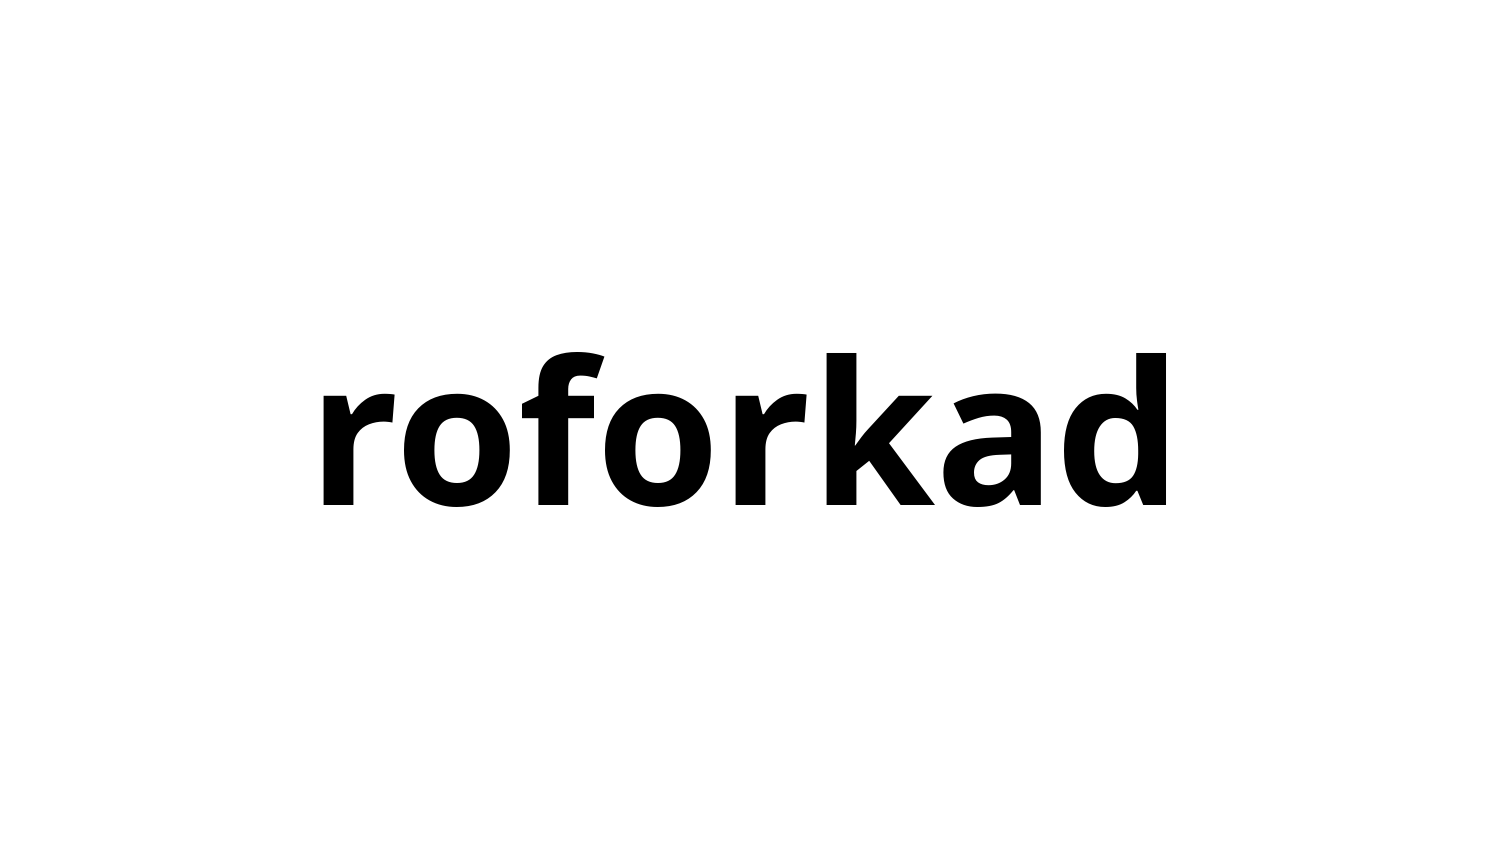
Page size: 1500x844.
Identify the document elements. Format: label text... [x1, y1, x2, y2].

title roforkad [0, 122, 1492, 730]
